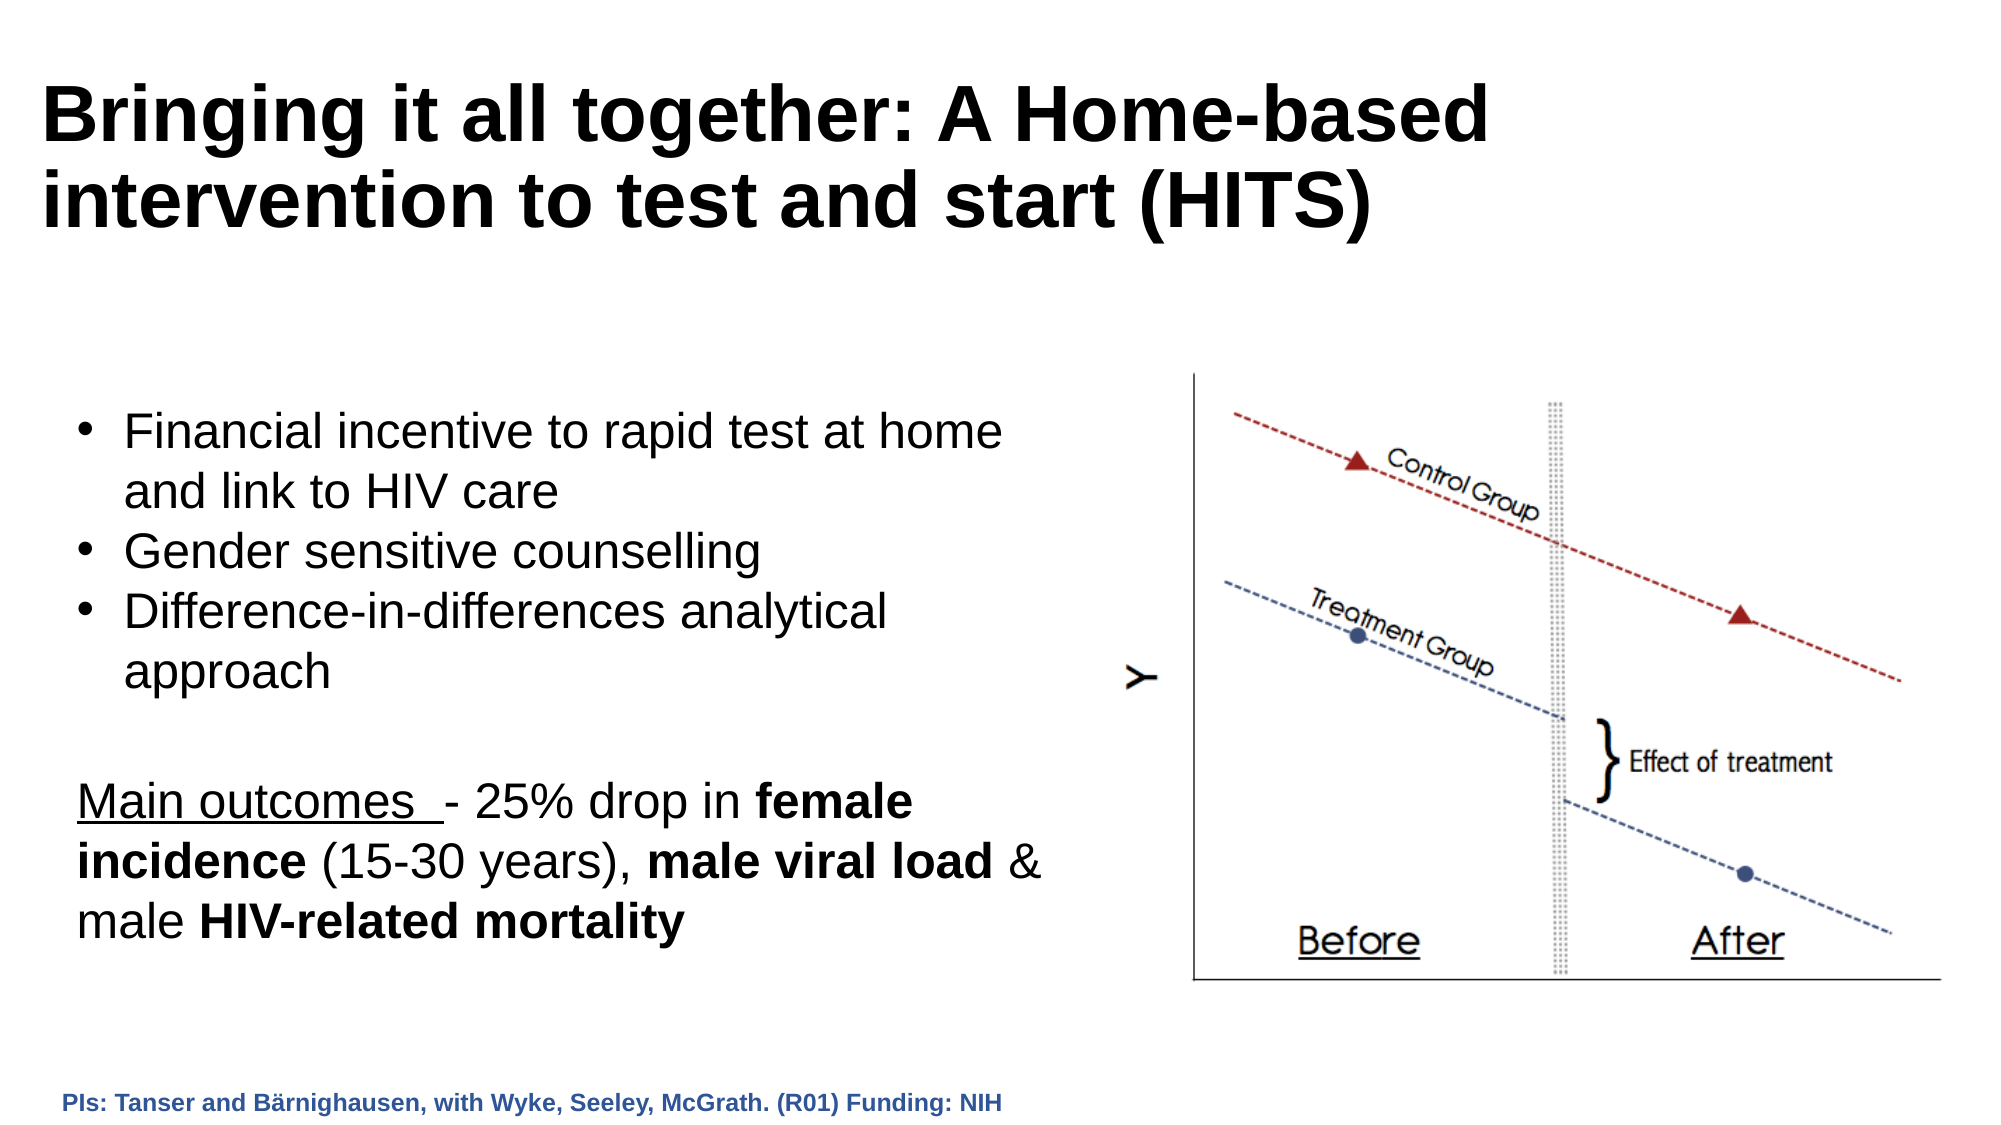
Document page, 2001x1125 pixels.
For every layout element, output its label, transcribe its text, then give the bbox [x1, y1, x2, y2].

text_box PIs: Tanser and Bärnighausen, with Wyke, Seeley, McGrath. (R01) Funding: NIH [47, 1079, 1058, 1125]
title Bringing it all together: A Home-based intervention to test and start (HITS) [26, 65, 1972, 253]
picture [1108, 366, 1949, 990]
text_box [61, 327, 1058, 962]
